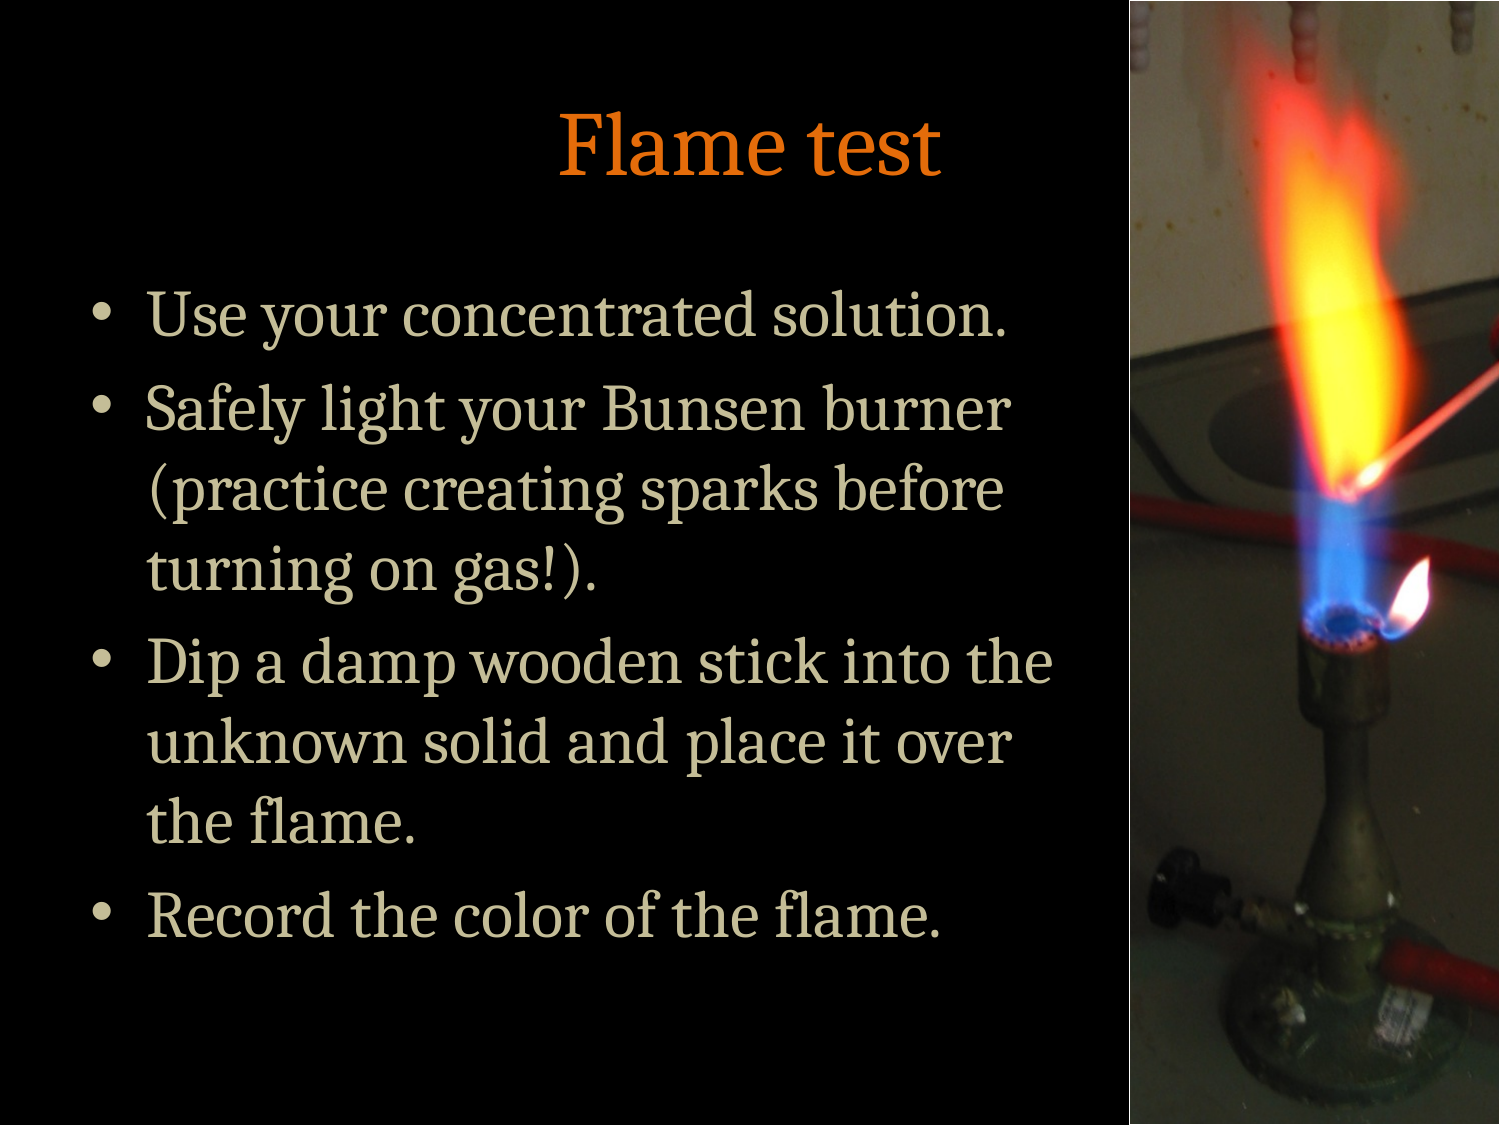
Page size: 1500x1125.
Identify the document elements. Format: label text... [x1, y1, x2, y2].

picture [1129, 0, 1500, 1125]
title Flame test [75, 45, 1124, 233]
list Use your concentrated solution. Safely light your Bunsen burner (practice creating sparks before turning on gas!). Dip a damp wooden stick into the unknown solid and place it over the flame. Record the color of the flame. [75, 262, 1112, 1005]
